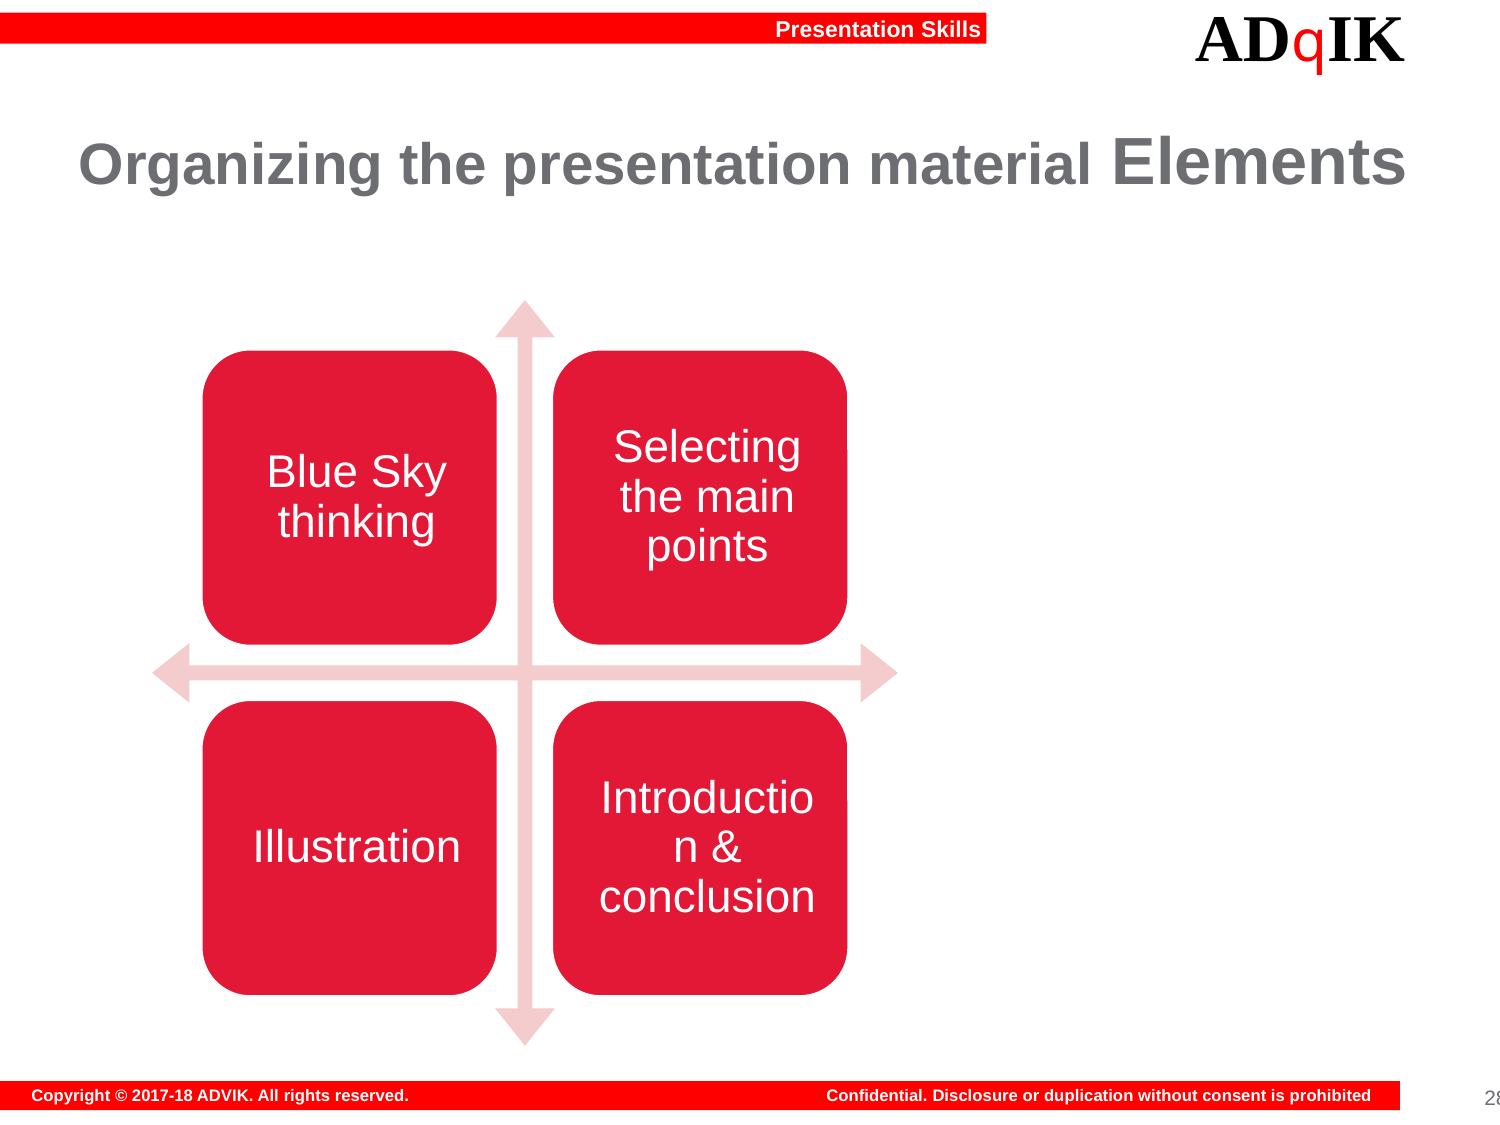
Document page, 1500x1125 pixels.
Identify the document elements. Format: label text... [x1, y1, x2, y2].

title Organizing the presentation material Elements [78, 117, 1429, 199]
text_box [0, 299, 1051, 1047]
